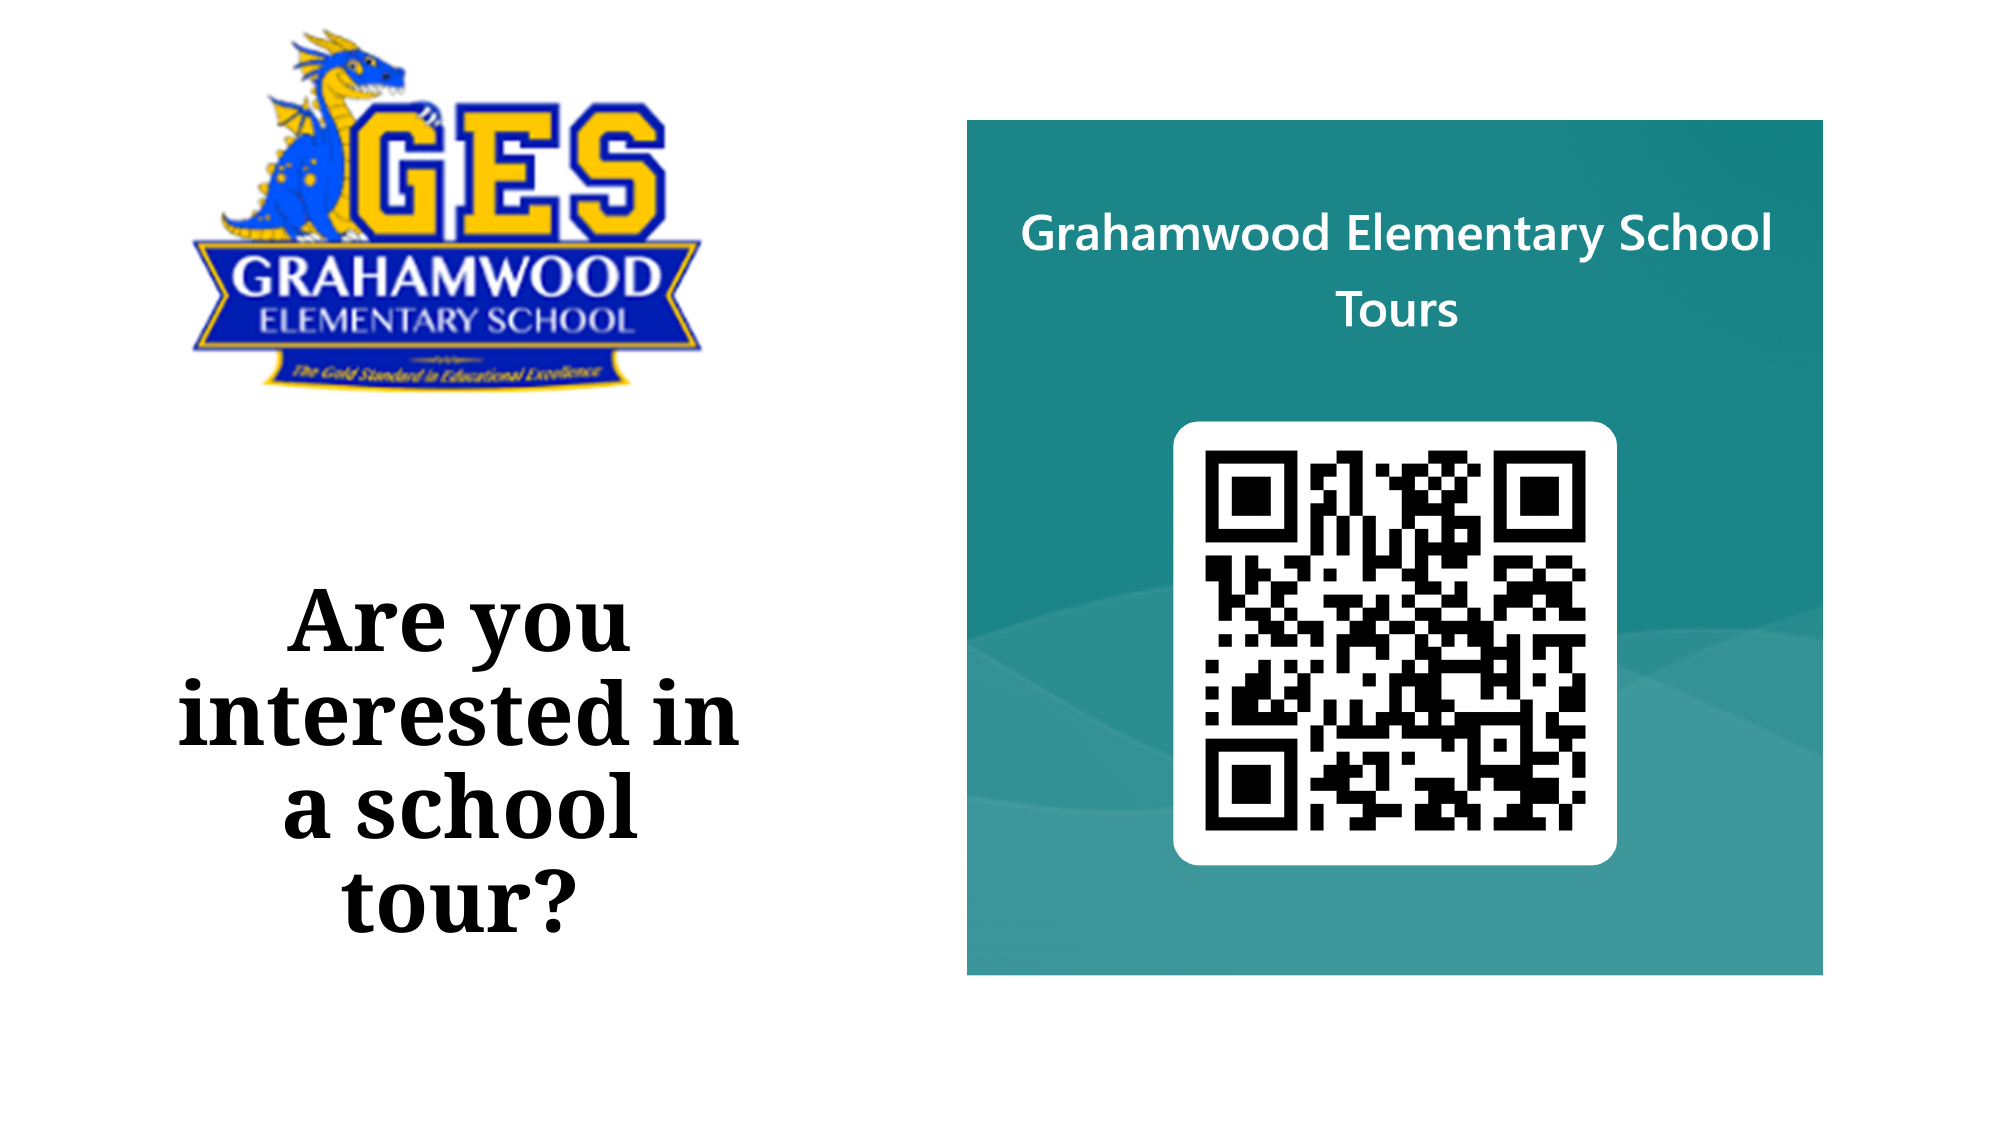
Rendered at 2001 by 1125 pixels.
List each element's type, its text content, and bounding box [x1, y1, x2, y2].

picture [967, 120, 1823, 976]
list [56, 19, 838, 402]
list Are you interested in a school tour? [137, 516, 783, 963]
